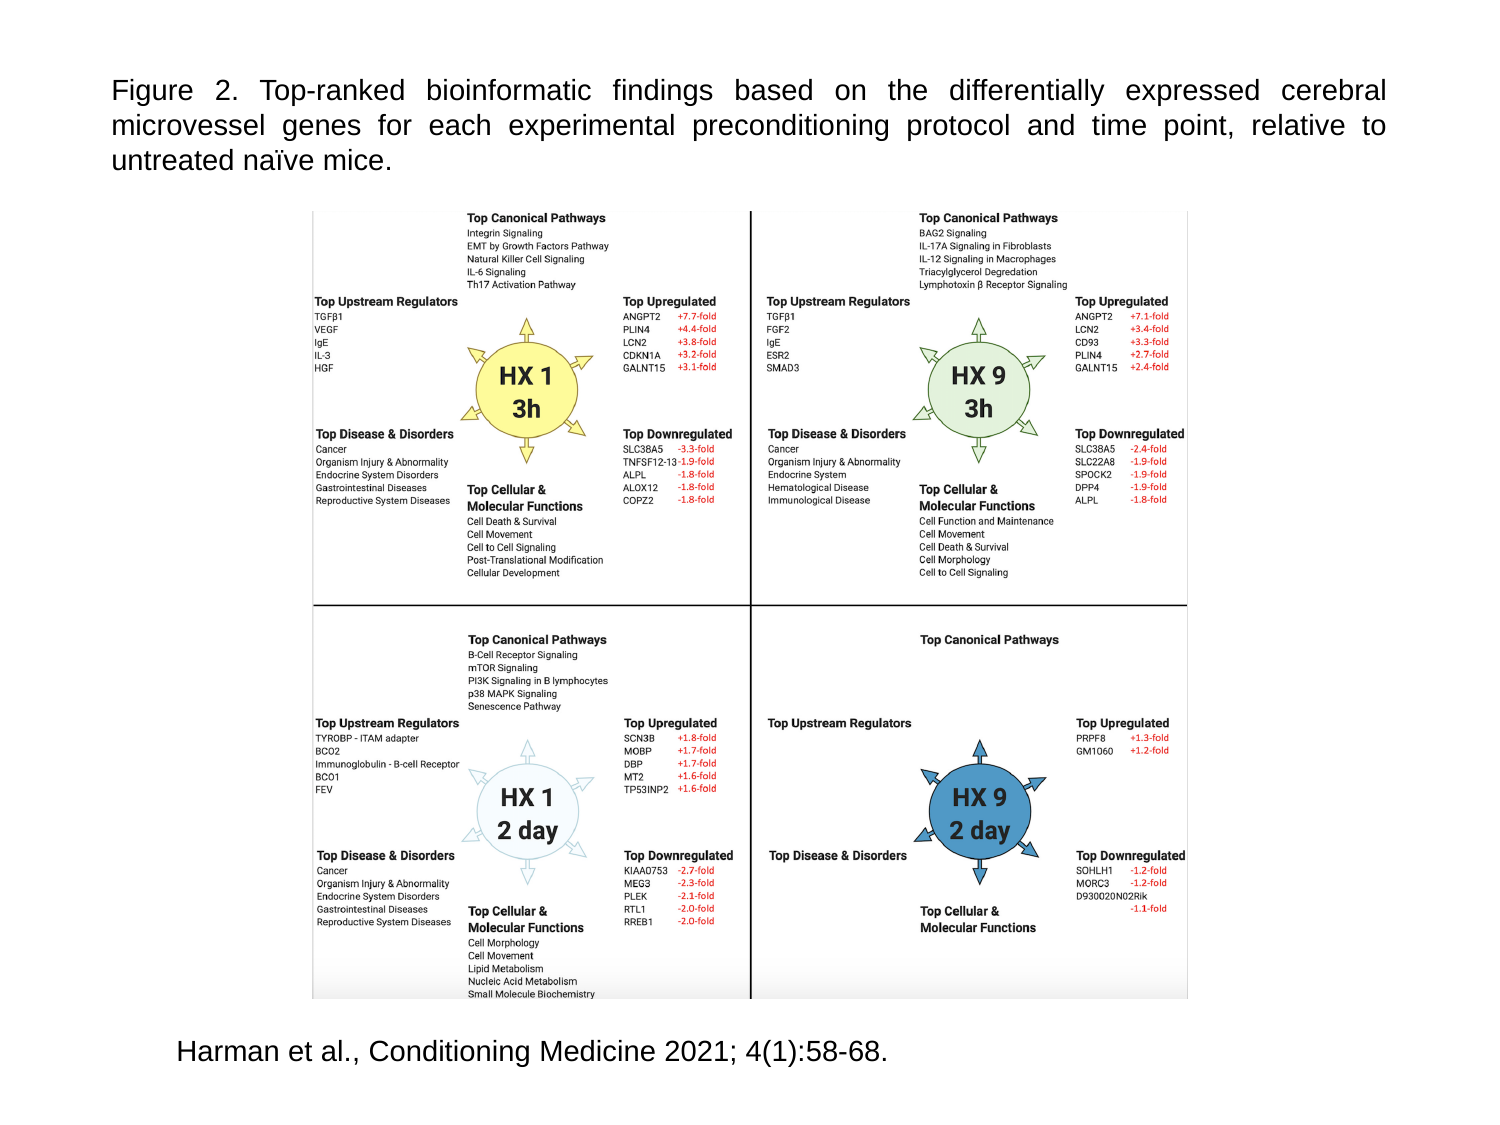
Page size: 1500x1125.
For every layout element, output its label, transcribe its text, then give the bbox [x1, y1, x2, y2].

text_box Figure 2. Top-ranked bioinformatic findings based on the differentially expressed cerebral microvessel genes for each experimental preconditioning protocol and time point, relative to untreated naïve mice. [96, 64, 1404, 184]
text_box Harman et al., Conditioning Medicine 2021; 4(1):58-68. [161, 1024, 1335, 1075]
picture [311, 211, 1189, 999]
